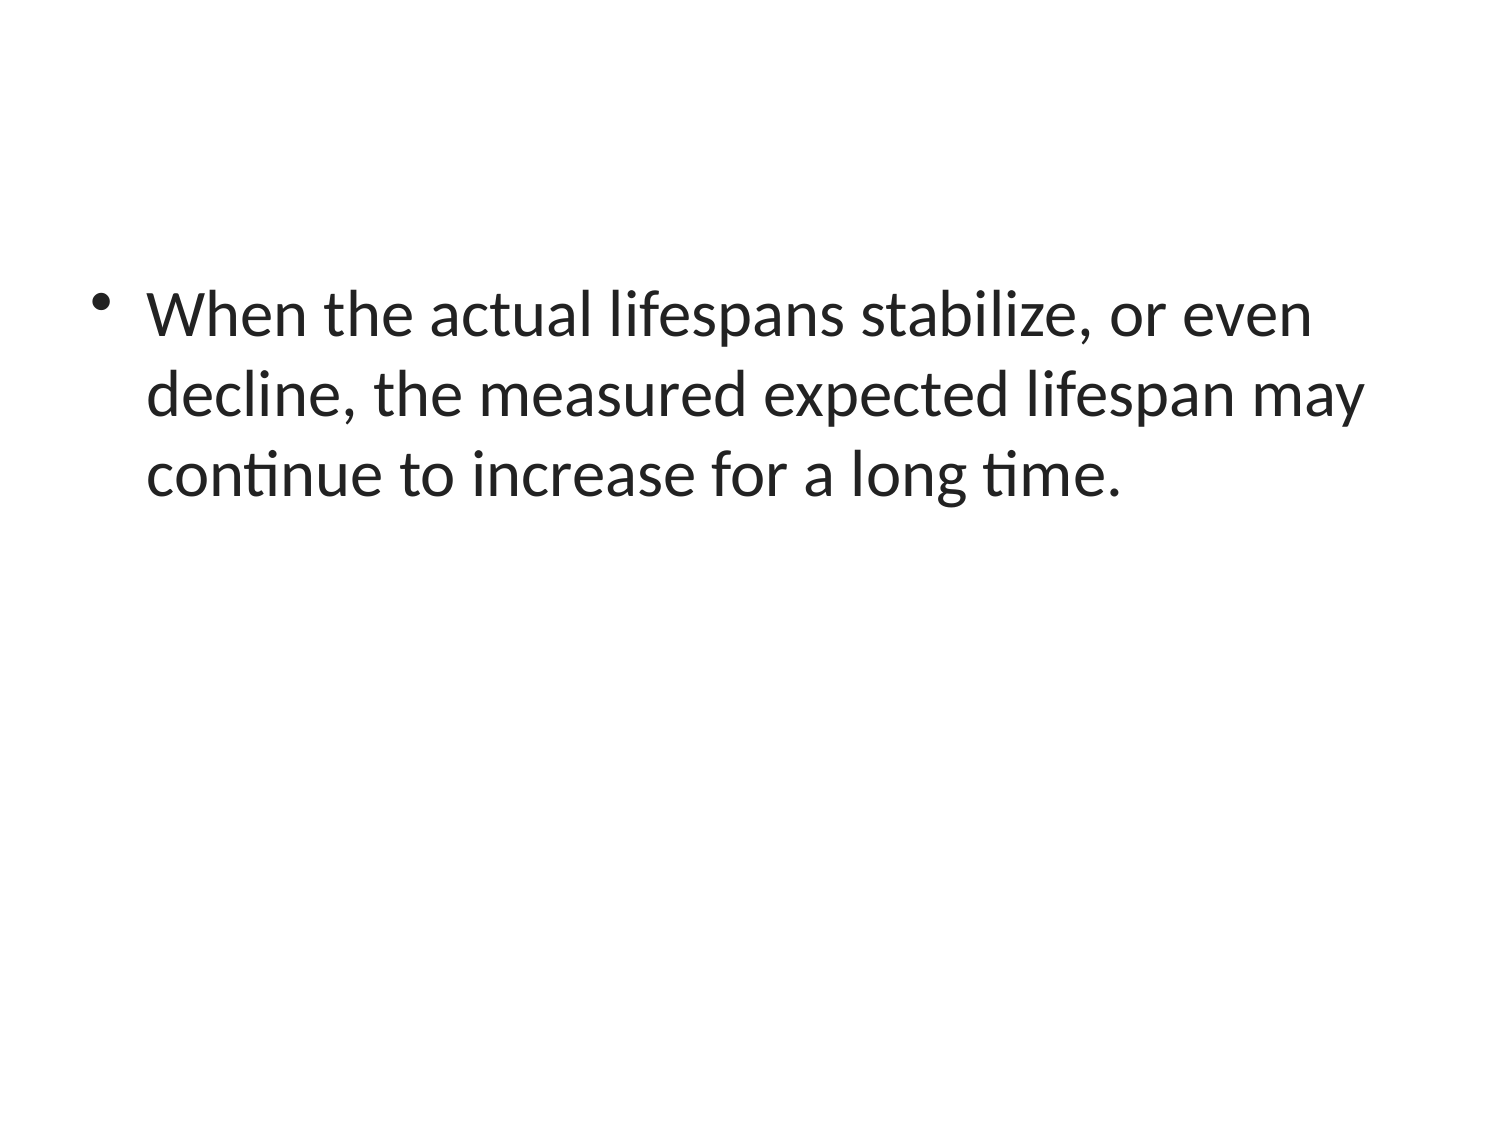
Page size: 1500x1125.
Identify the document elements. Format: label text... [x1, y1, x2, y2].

list When the actual lifespans stabilize, or even decline, the measured expected lifespan may continue to increase for a long time. [75, 262, 1425, 1005]
